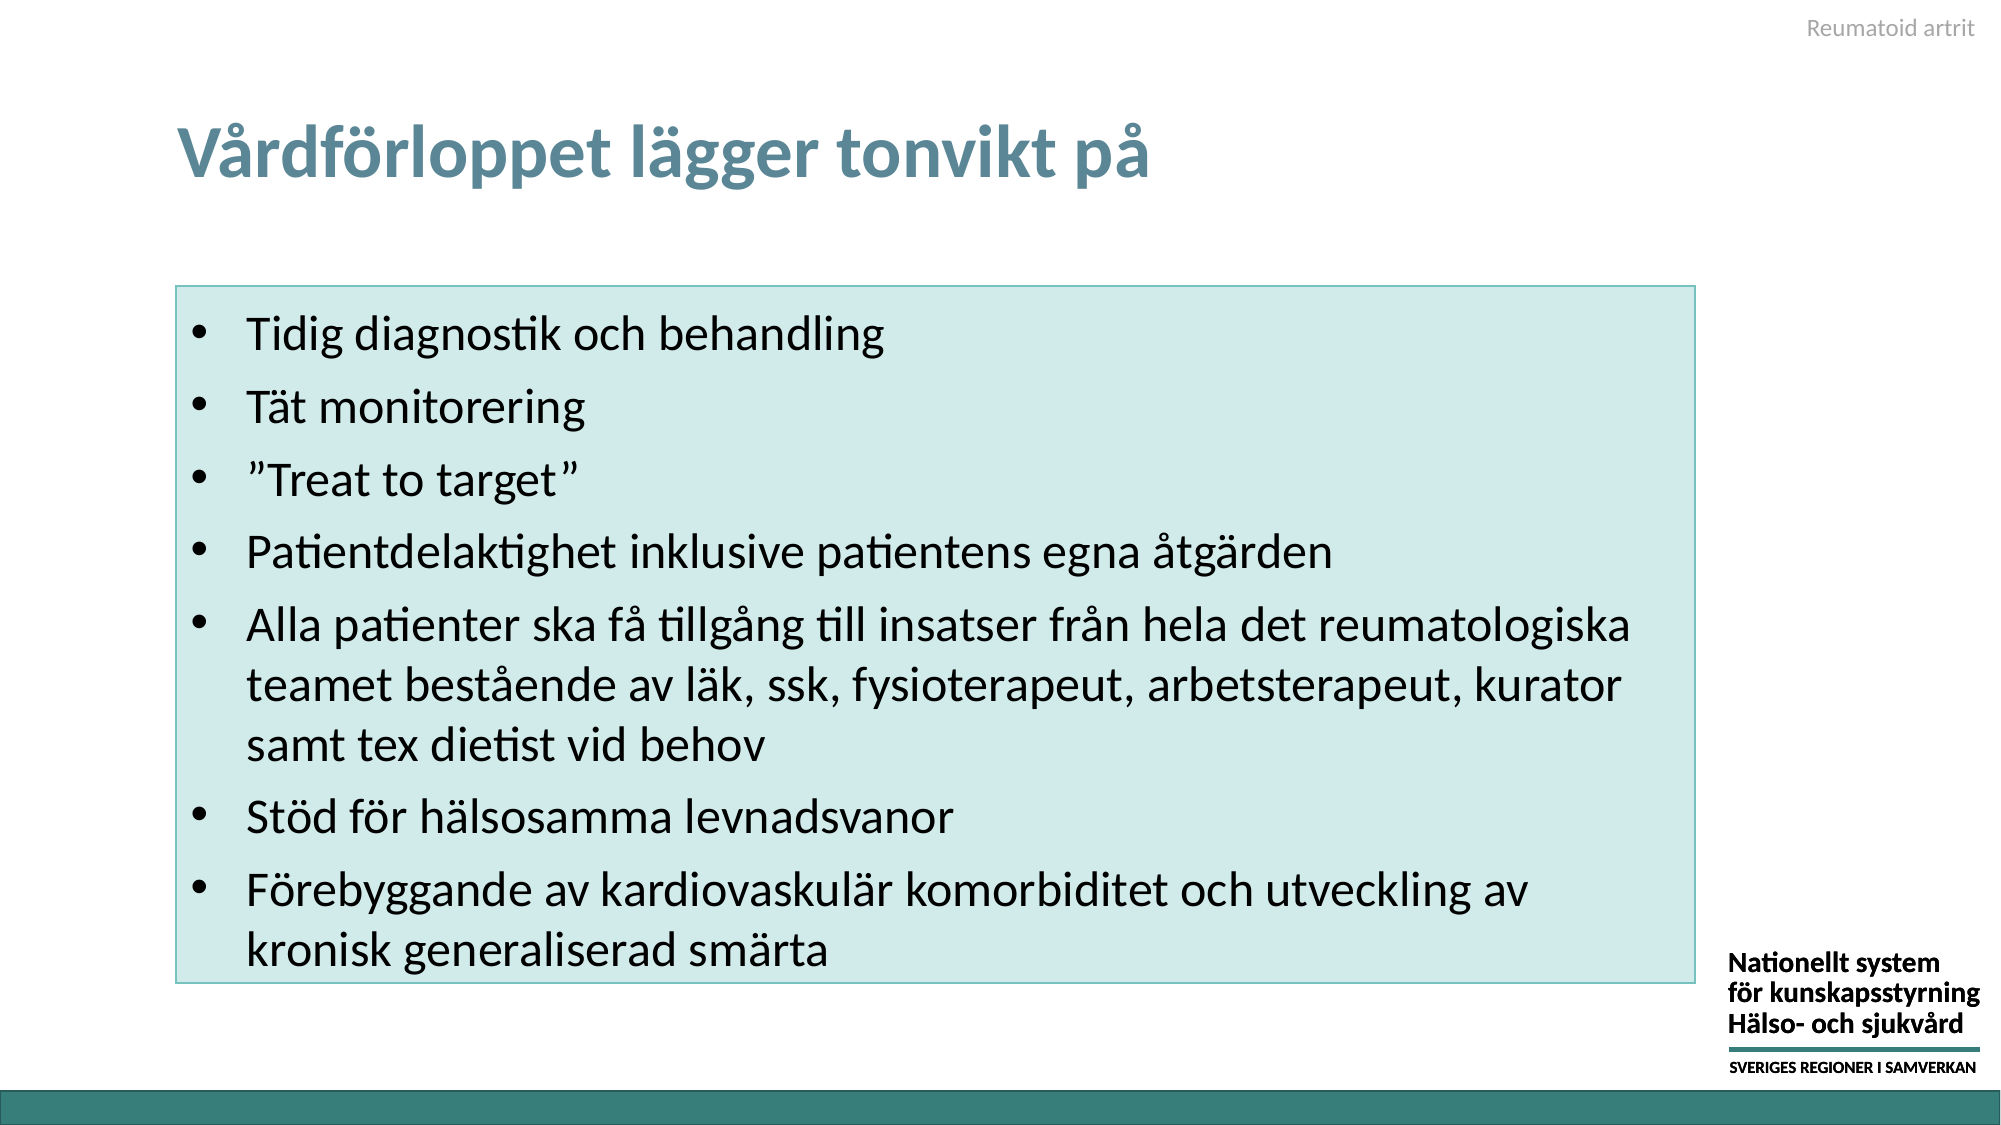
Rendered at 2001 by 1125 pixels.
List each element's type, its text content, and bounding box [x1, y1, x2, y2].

title Vårdförloppet lägger tonvikt på [162, 101, 1663, 202]
text_box Tidig diagnostik och behandling Tät monitorering ”Treat to target” Patientdelaktighet inklusive patientens egna åtgärden Alla patienter ska få tillgång till insatser från hela det reumatologiska teamet bestående av läk, ssk, fysioterapeut, arbetsterapeut, kurator samt tex dietist vid behov Stöd för hälsosamma levnadsvanor Förebyggande av kardiovaskulär komorbiditet och utveckling av kronisk generaliserad smärta [175, 285, 1696, 984]
text_box Reumatoid artrit [1792, 4, 2000, 49]
